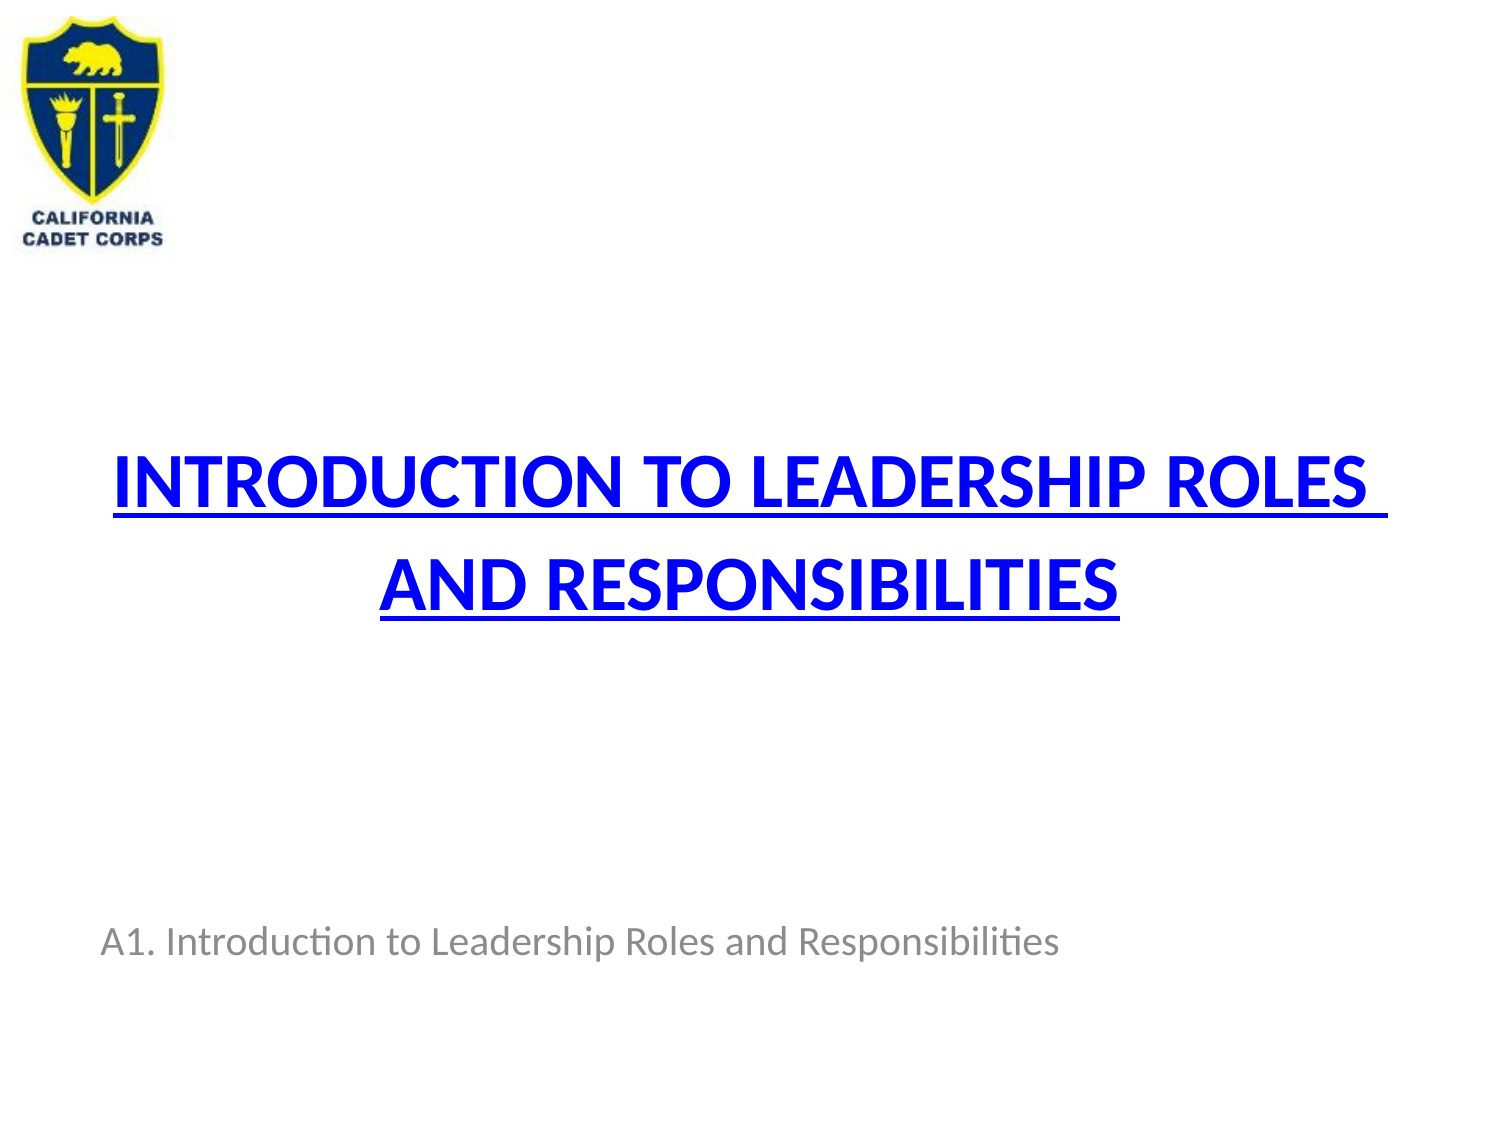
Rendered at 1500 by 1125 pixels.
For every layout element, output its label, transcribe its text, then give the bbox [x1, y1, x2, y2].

list A1. Introduction to Leadership Roles and Responsibilities [85, 725, 1361, 972]
title Introduction to Leadership Roles and Responsibilities [0, 412, 1500, 636]
picture [0, 16, 186, 261]
